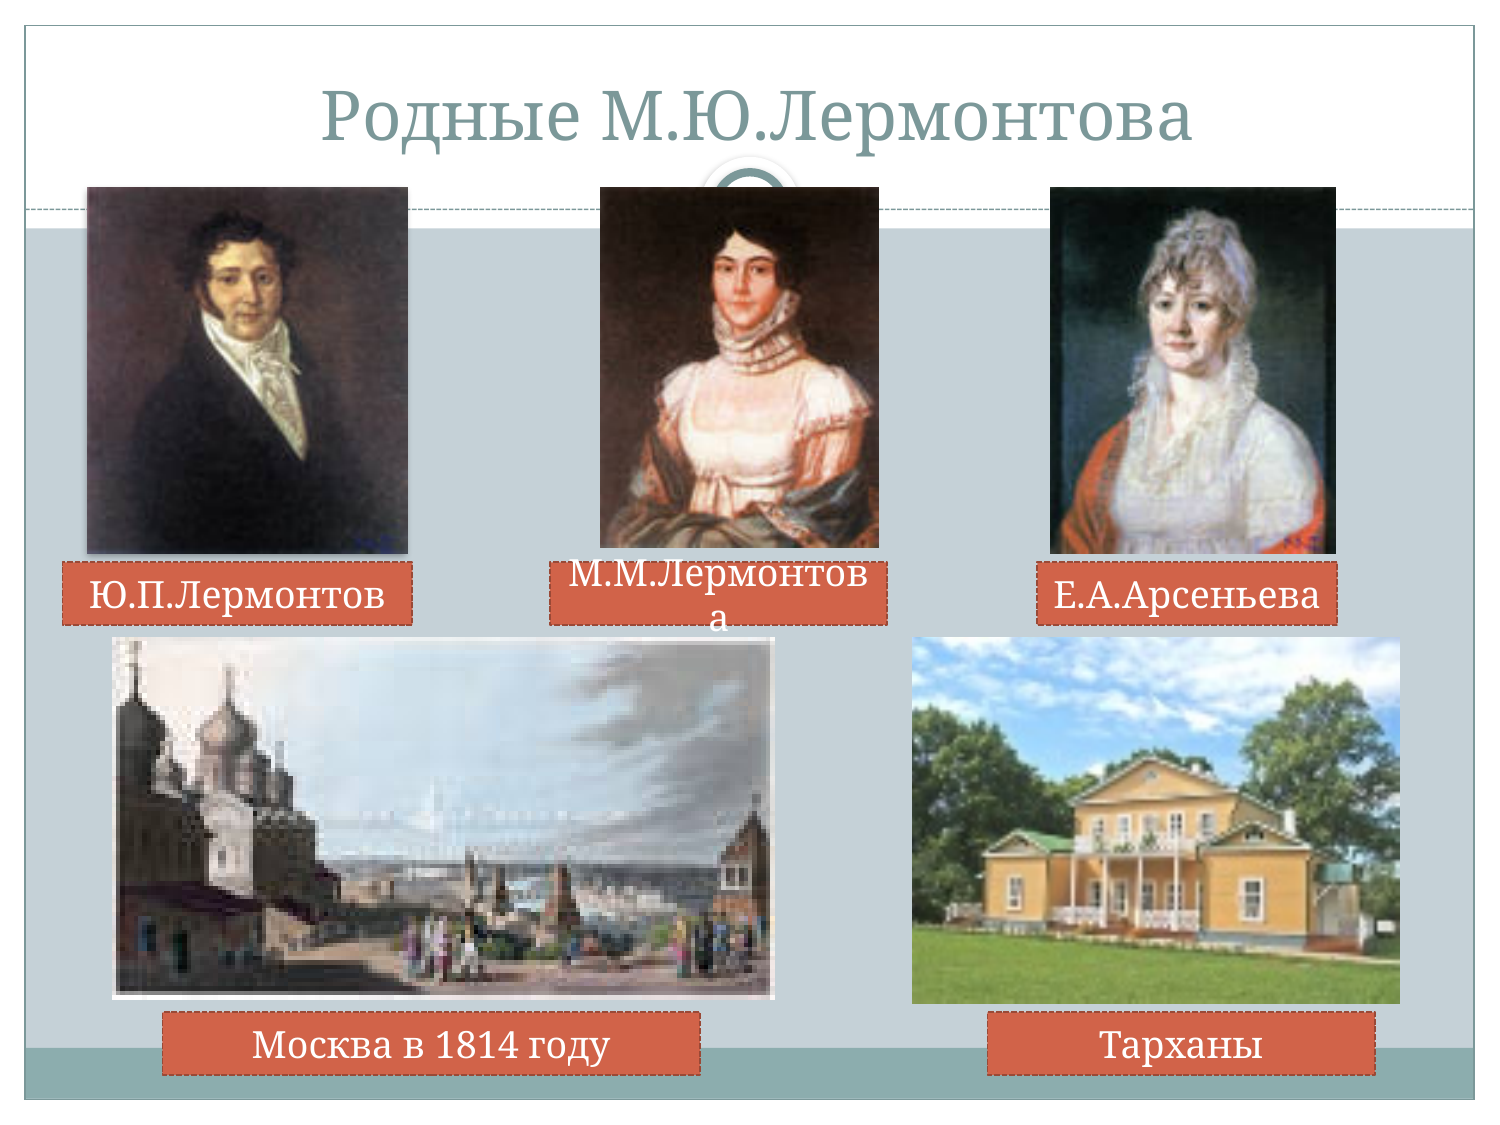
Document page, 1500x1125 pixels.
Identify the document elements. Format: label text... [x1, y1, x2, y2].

title Родные М.Ю.Лермонтова [49, 37, 1450, 162]
picture [599, 187, 879, 548]
text_box Москва в 1814 году [162, 1012, 701, 1076]
text_box М.М.Лермонтова [549, 561, 888, 626]
picture [112, 637, 775, 1001]
text_box Е.А.Арсеньева [1036, 561, 1338, 626]
picture [912, 637, 1400, 1004]
picture [1049, 187, 1336, 554]
text_box Ю.П.Лермонтов [62, 561, 413, 626]
text_box Тарханы [987, 1014, 1376, 1076]
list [87, 187, 408, 554]
